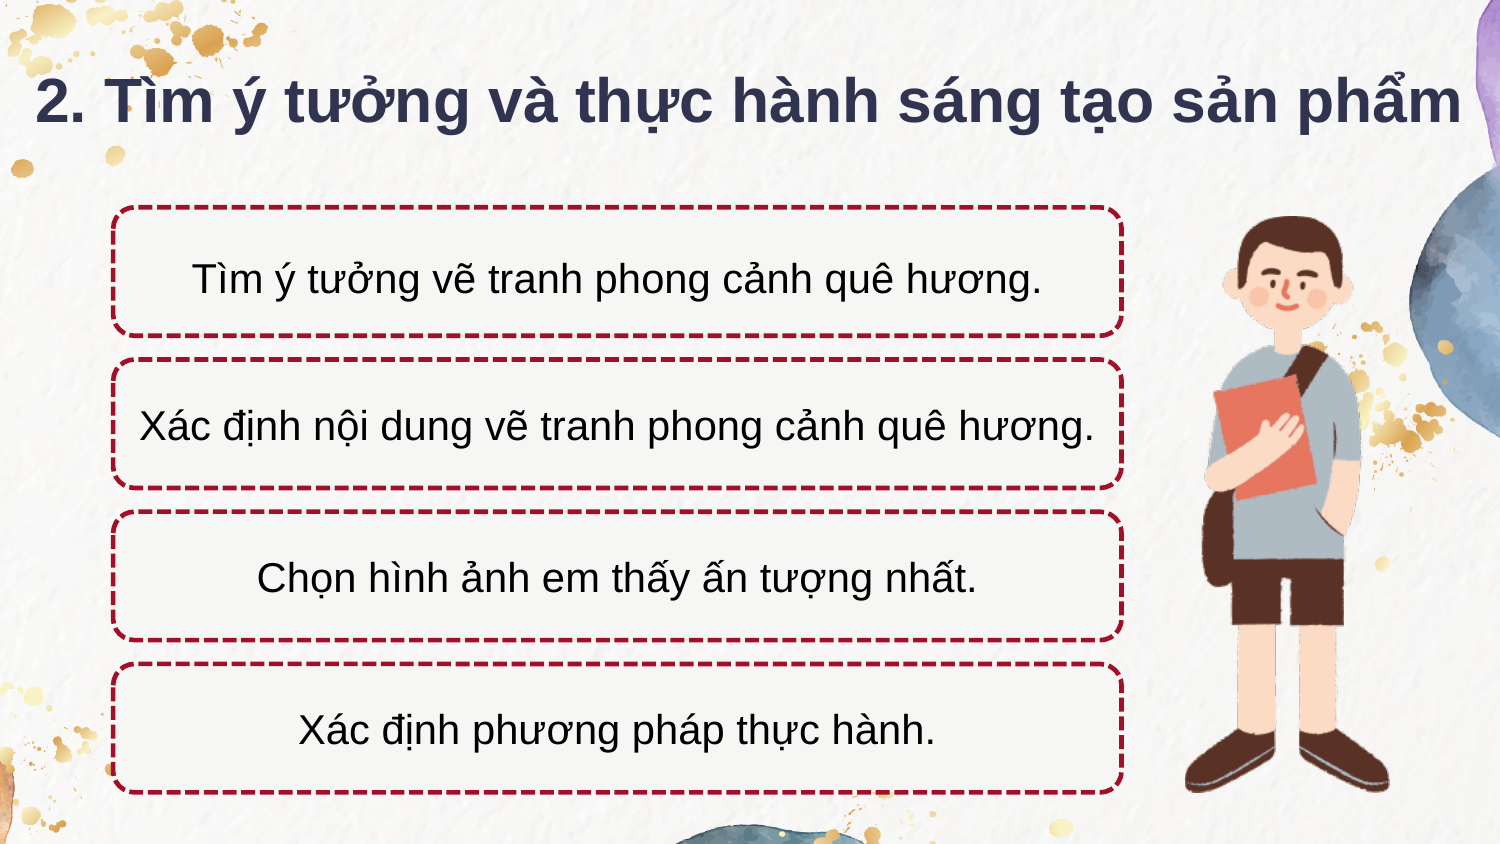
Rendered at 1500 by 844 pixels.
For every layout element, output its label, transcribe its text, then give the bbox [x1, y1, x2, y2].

text_box Xác định phương pháp thực hành. [110, 661, 1124, 795]
picture [0, 144, 1500, 844]
text_box Tìm ý tưởng vẽ tranh phong cảnh quê hương. [110, 205, 1124, 338]
picture [0, 0, 1500, 50]
text_box Xác định nội dung vẽ tranh phong cảnh quê hương. [110, 357, 1124, 491]
title 2. Tìm ý tưởng và thực hành sáng tạo sản phẩm [0, 50, 1500, 144]
text_box Chọn hình ảnh em thấy ấn tượng nhất. [110, 509, 1124, 643]
